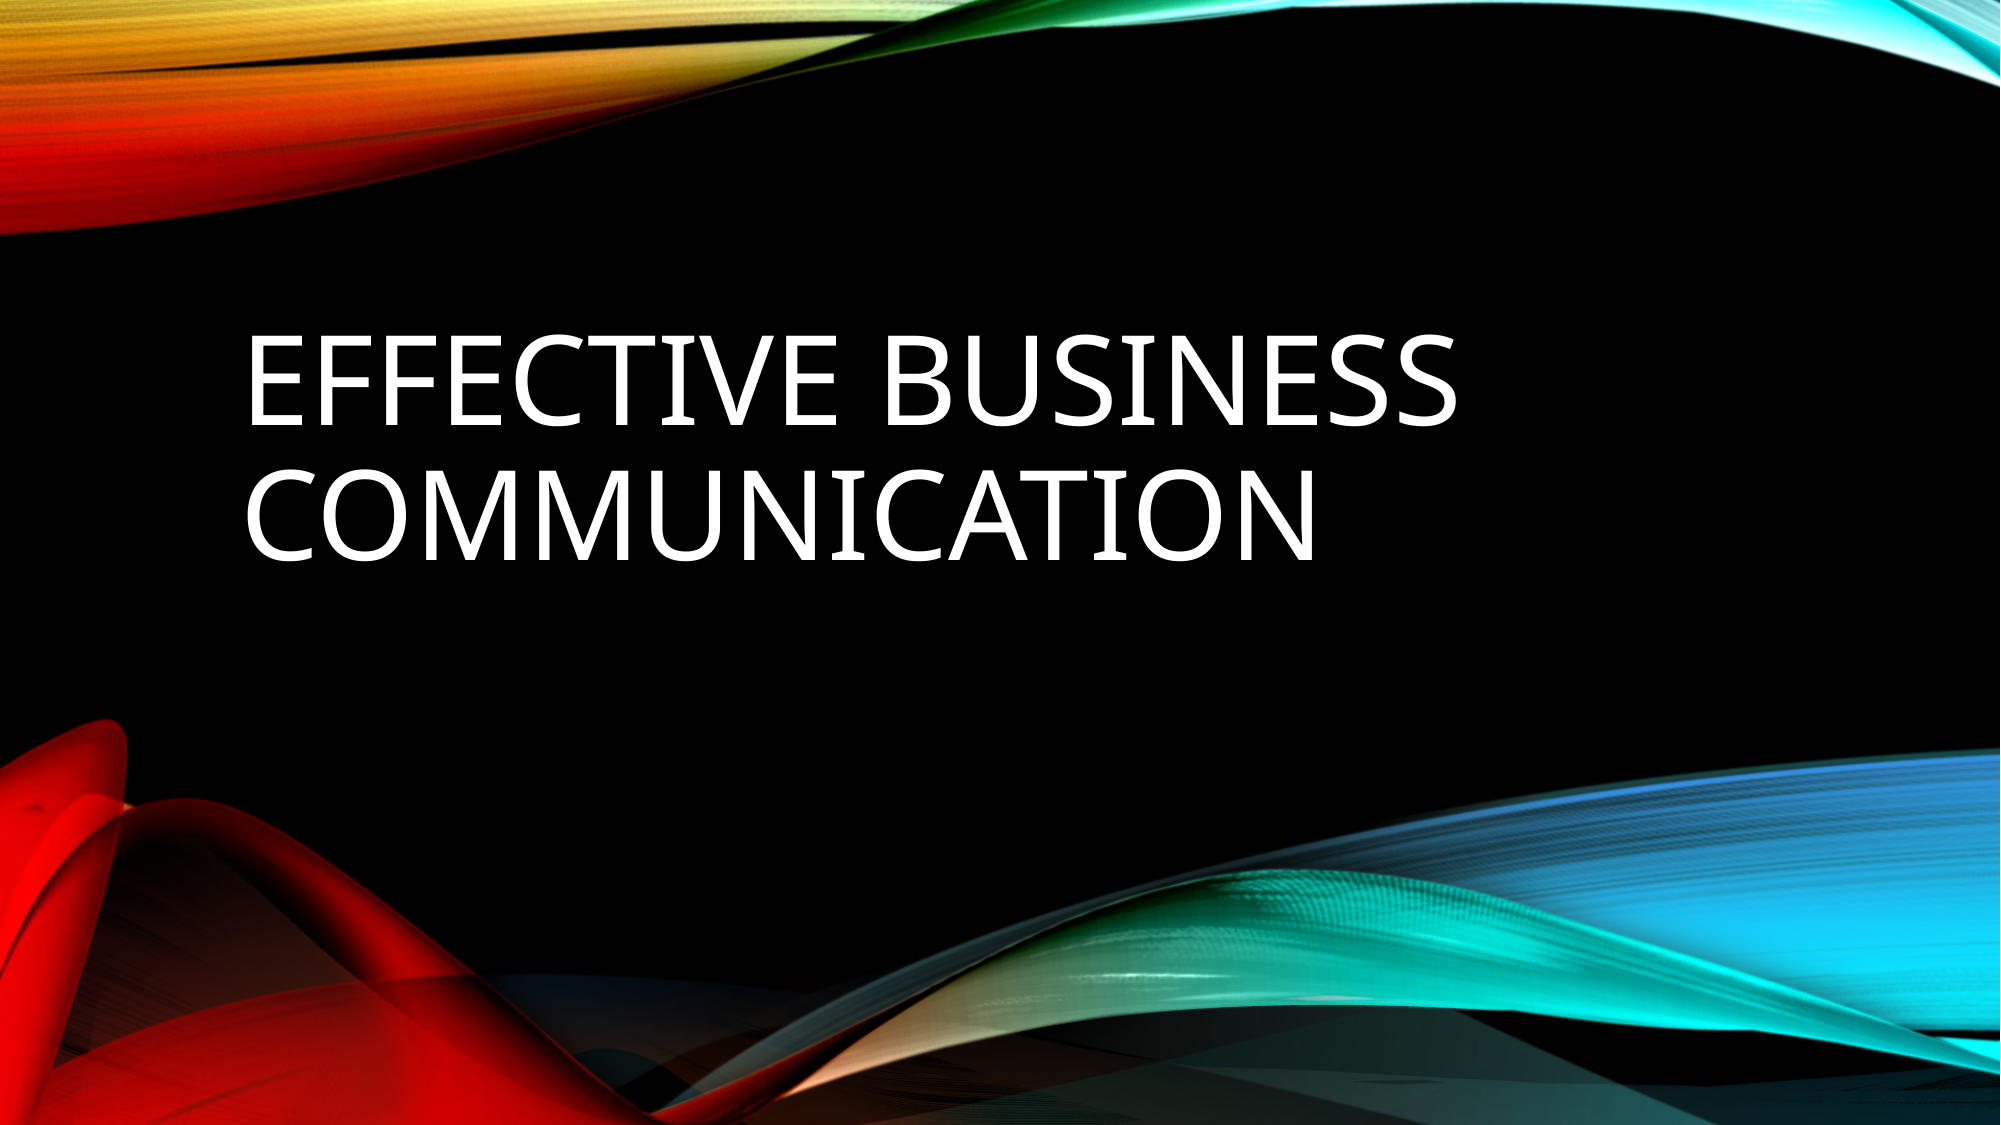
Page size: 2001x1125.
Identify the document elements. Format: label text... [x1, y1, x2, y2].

picture [0, 717, 2000, 1125]
picture [0, 0, 2000, 237]
title Effective Business Communication [225, 295, 1775, 596]
